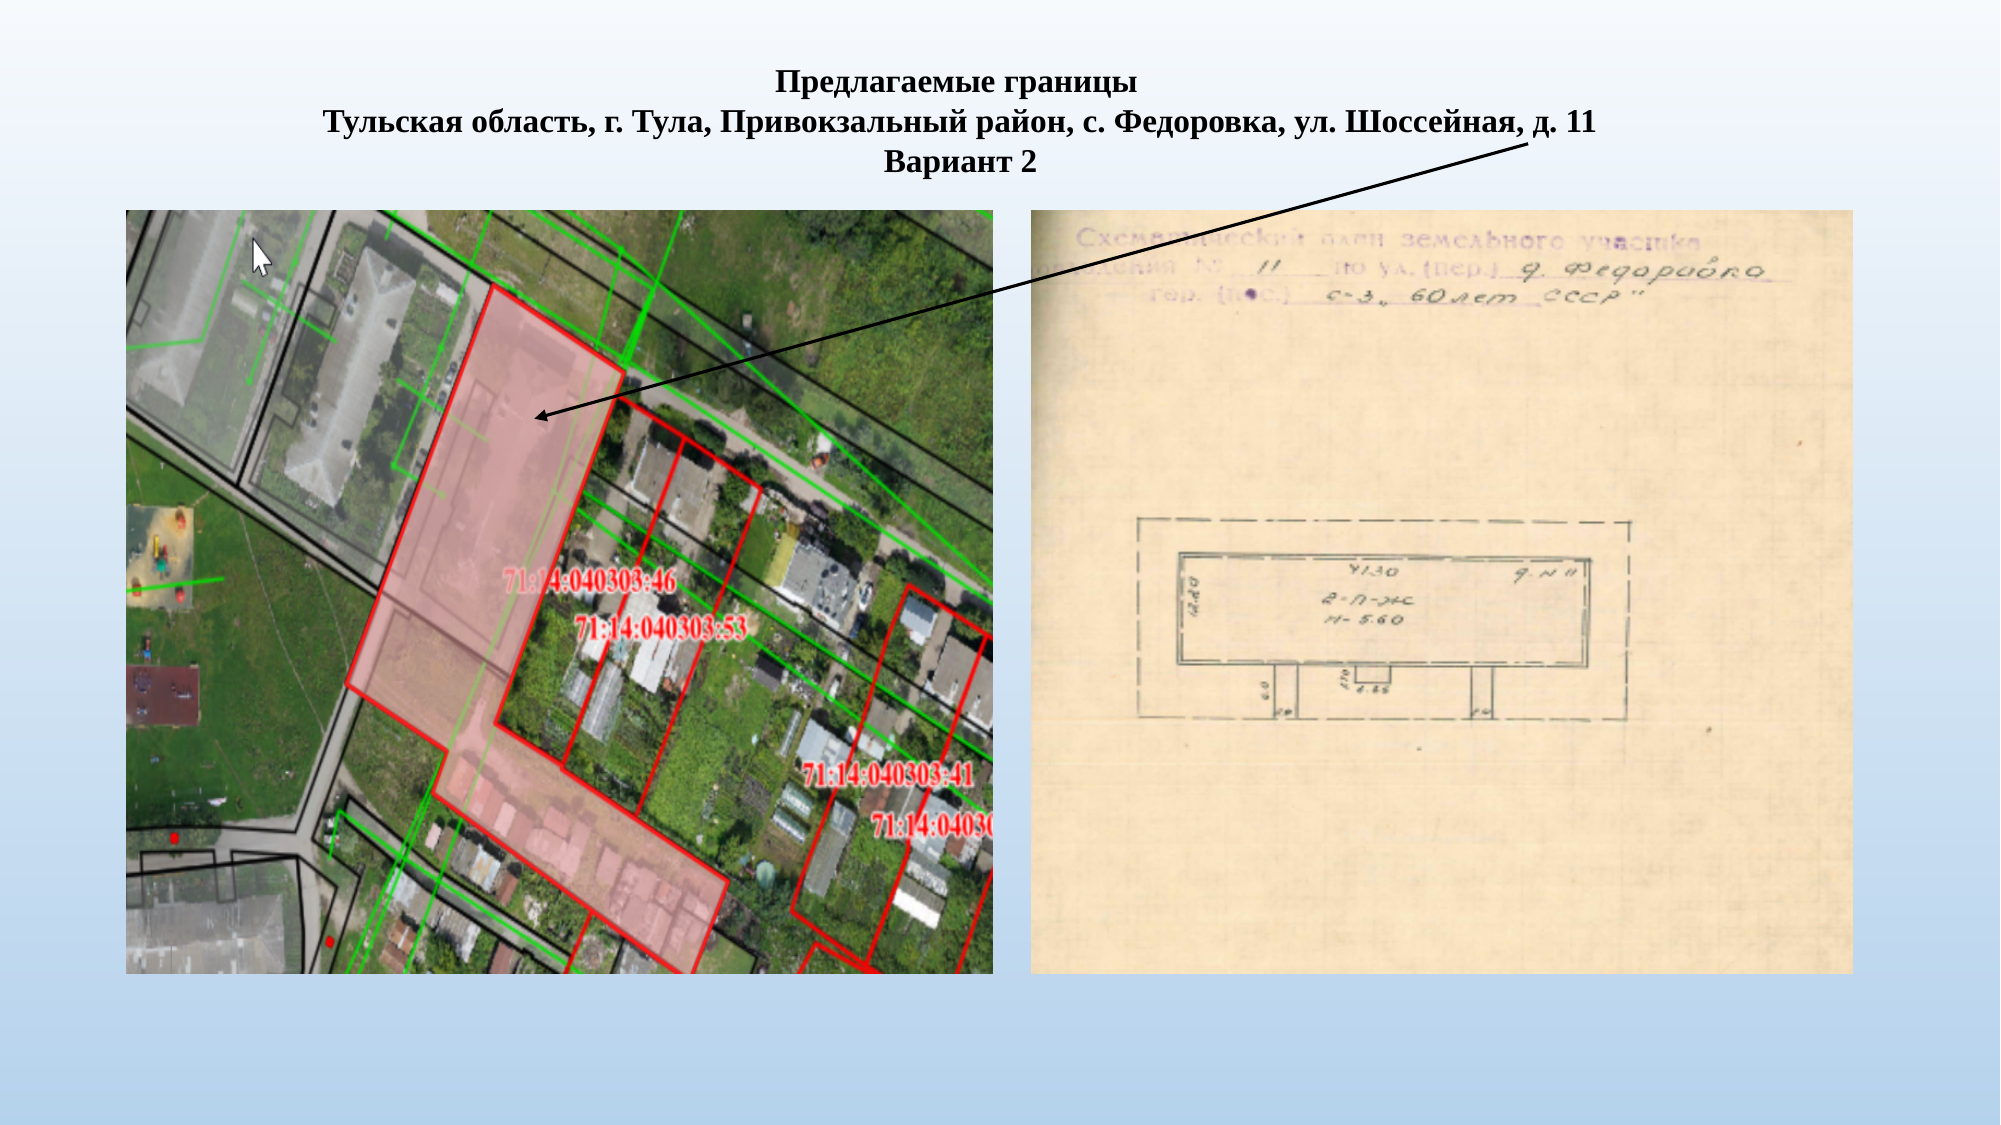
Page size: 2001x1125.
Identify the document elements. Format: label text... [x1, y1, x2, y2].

text_box Предлагаемые границы Тульская область, г. Тула, Привокзальный район, с. Федоровка, ул. Шоссейная, д. 11 Вариант 2 [68, 52, 1853, 232]
picture [1031, 210, 1853, 974]
picture [126, 210, 993, 974]
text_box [534, 143, 1529, 419]
